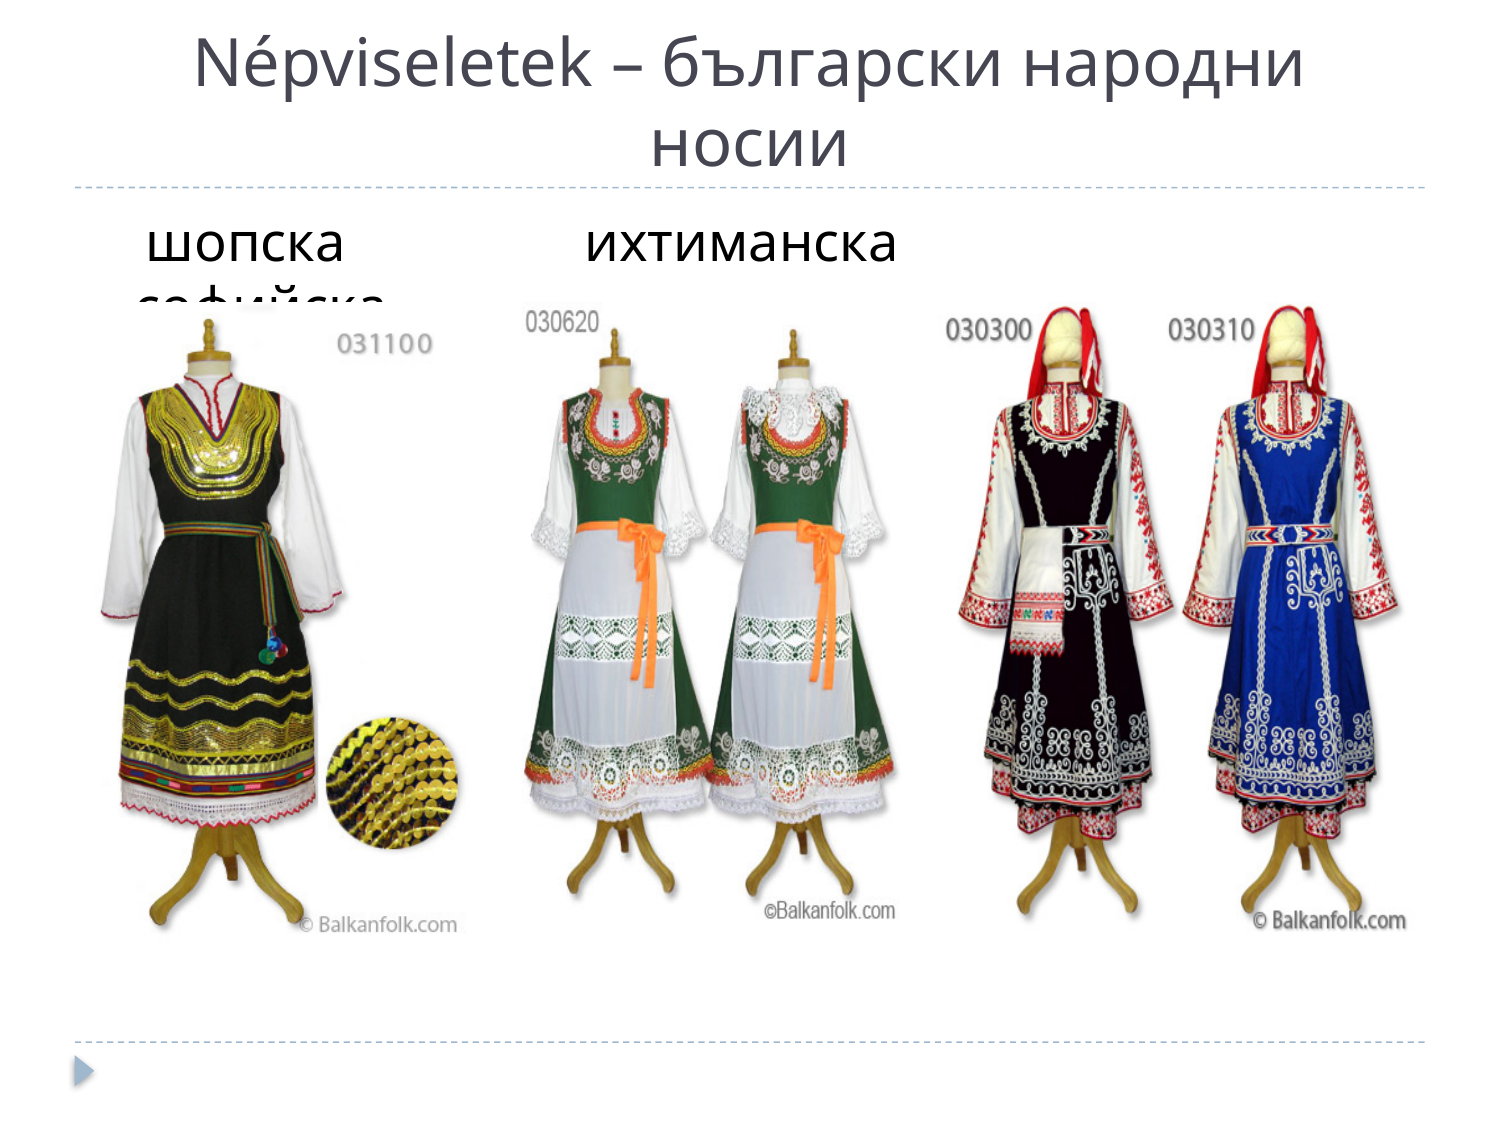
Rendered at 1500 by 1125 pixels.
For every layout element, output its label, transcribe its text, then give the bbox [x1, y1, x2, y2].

picture [76, 302, 471, 944]
picture [938, 290, 1414, 939]
list шопска ихтиманска софийска [75, 200, 1425, 1010]
picture [513, 290, 904, 929]
title Népviseletek – български народни носии [75, 24, 1425, 188]
